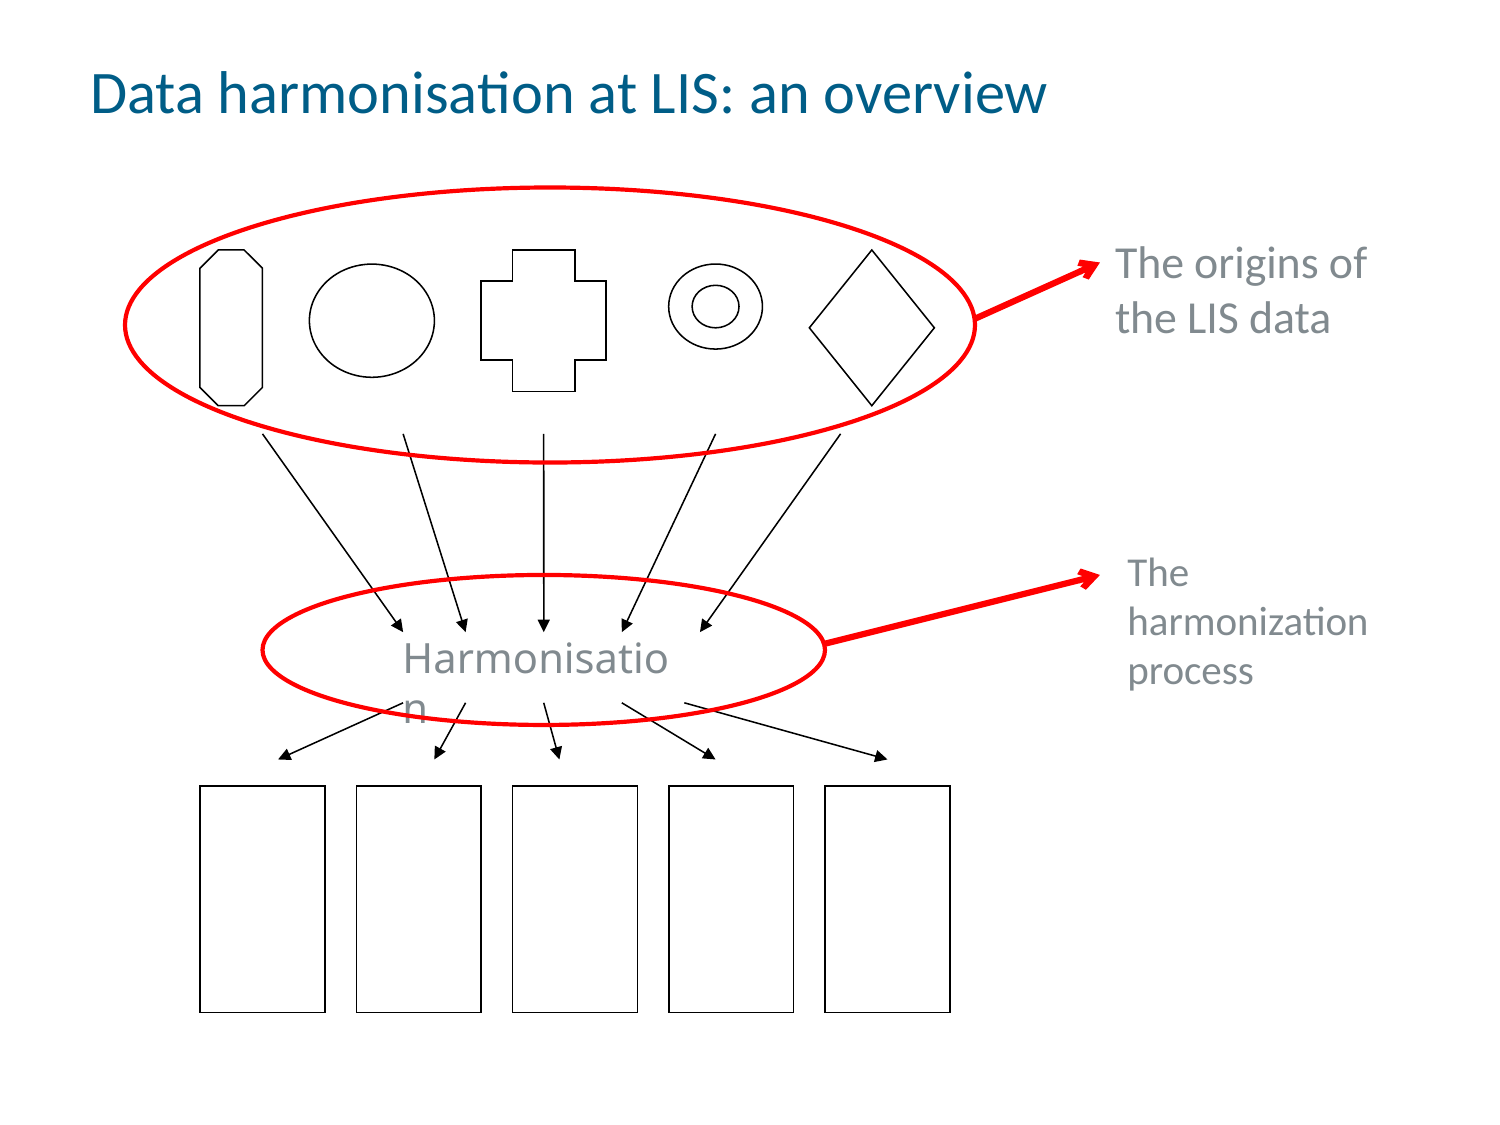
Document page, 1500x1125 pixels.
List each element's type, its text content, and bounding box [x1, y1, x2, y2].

text_box [954, 279, 977, 371]
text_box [199, 249, 951, 1013]
text_box The harmonization process [1112, 537, 1438, 700]
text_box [974, 262, 1101, 319]
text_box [824, 574, 1101, 644]
text_box The origins of the LIS data [1100, 224, 1438, 388]
text_box [122, 185, 907, 403]
title Data harmonisation at LIS: an overview [75, 45, 1425, 233]
